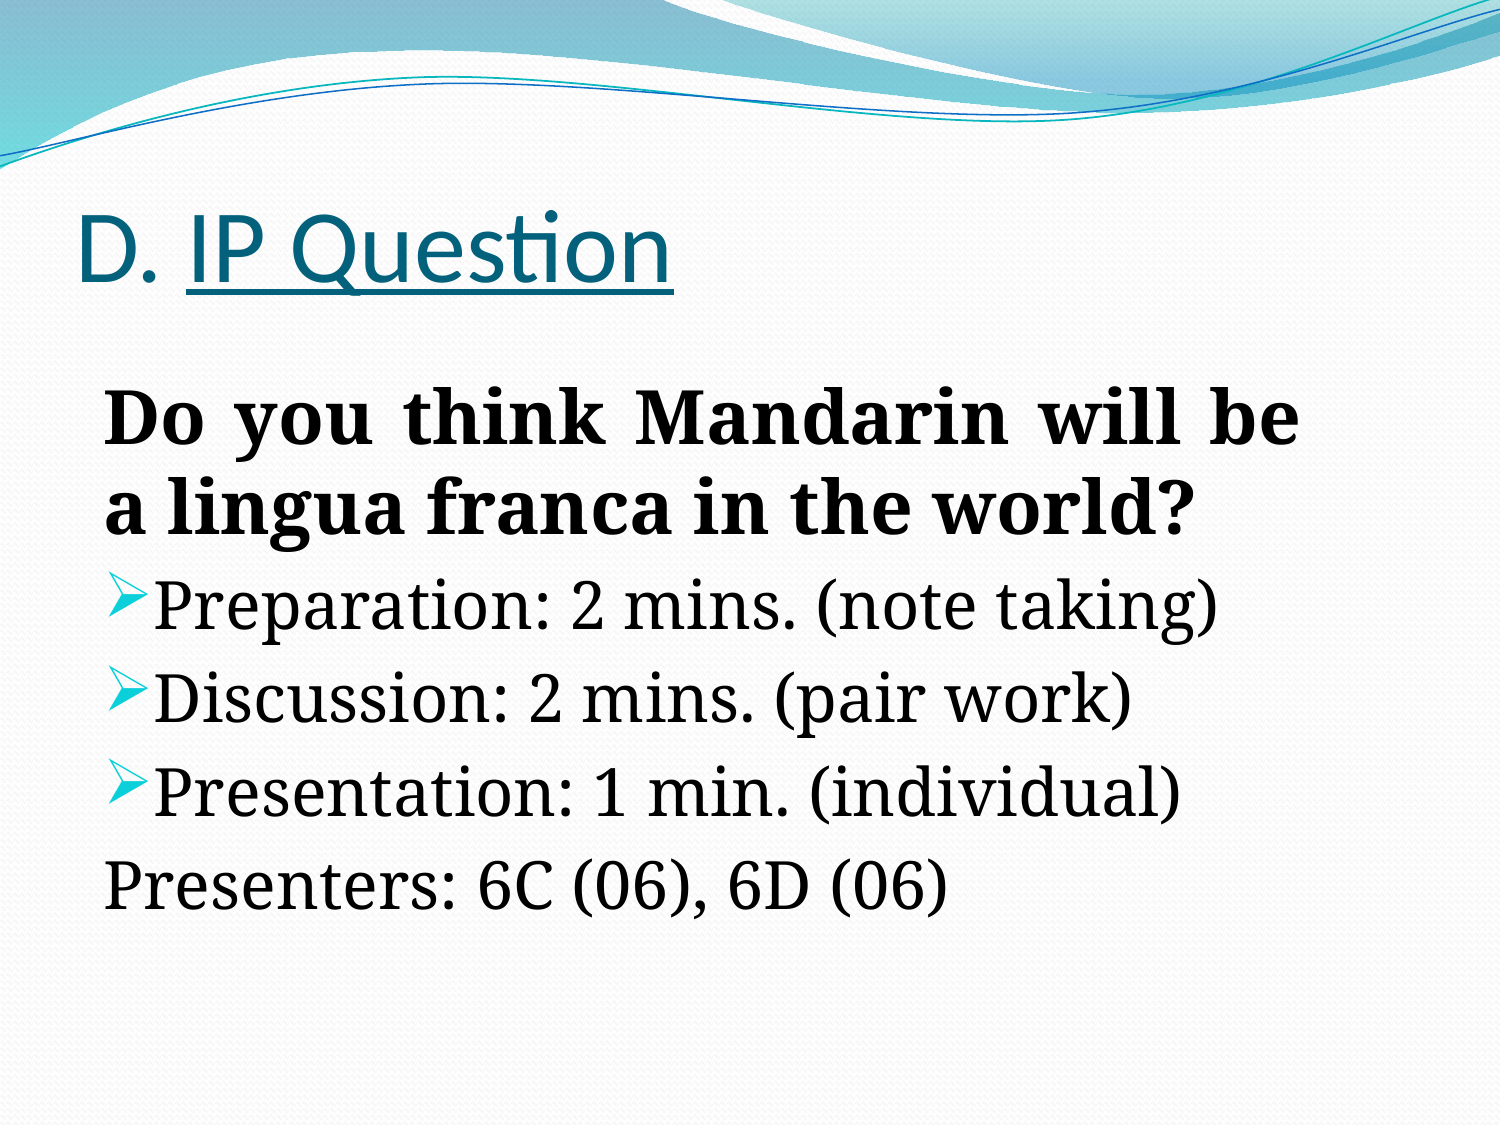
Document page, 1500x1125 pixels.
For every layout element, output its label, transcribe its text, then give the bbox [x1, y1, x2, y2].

title D. IP Question [75, 115, 1425, 303]
list Do you think Mandarin will be a lingua franca in the world? Preparation: 2 mins. (note taking) Discussion: 2 mins. (pair work) Presentation: 1 min. (individual) Presenters: 6C (06), 6D (06) [88, 361, 1317, 1024]
